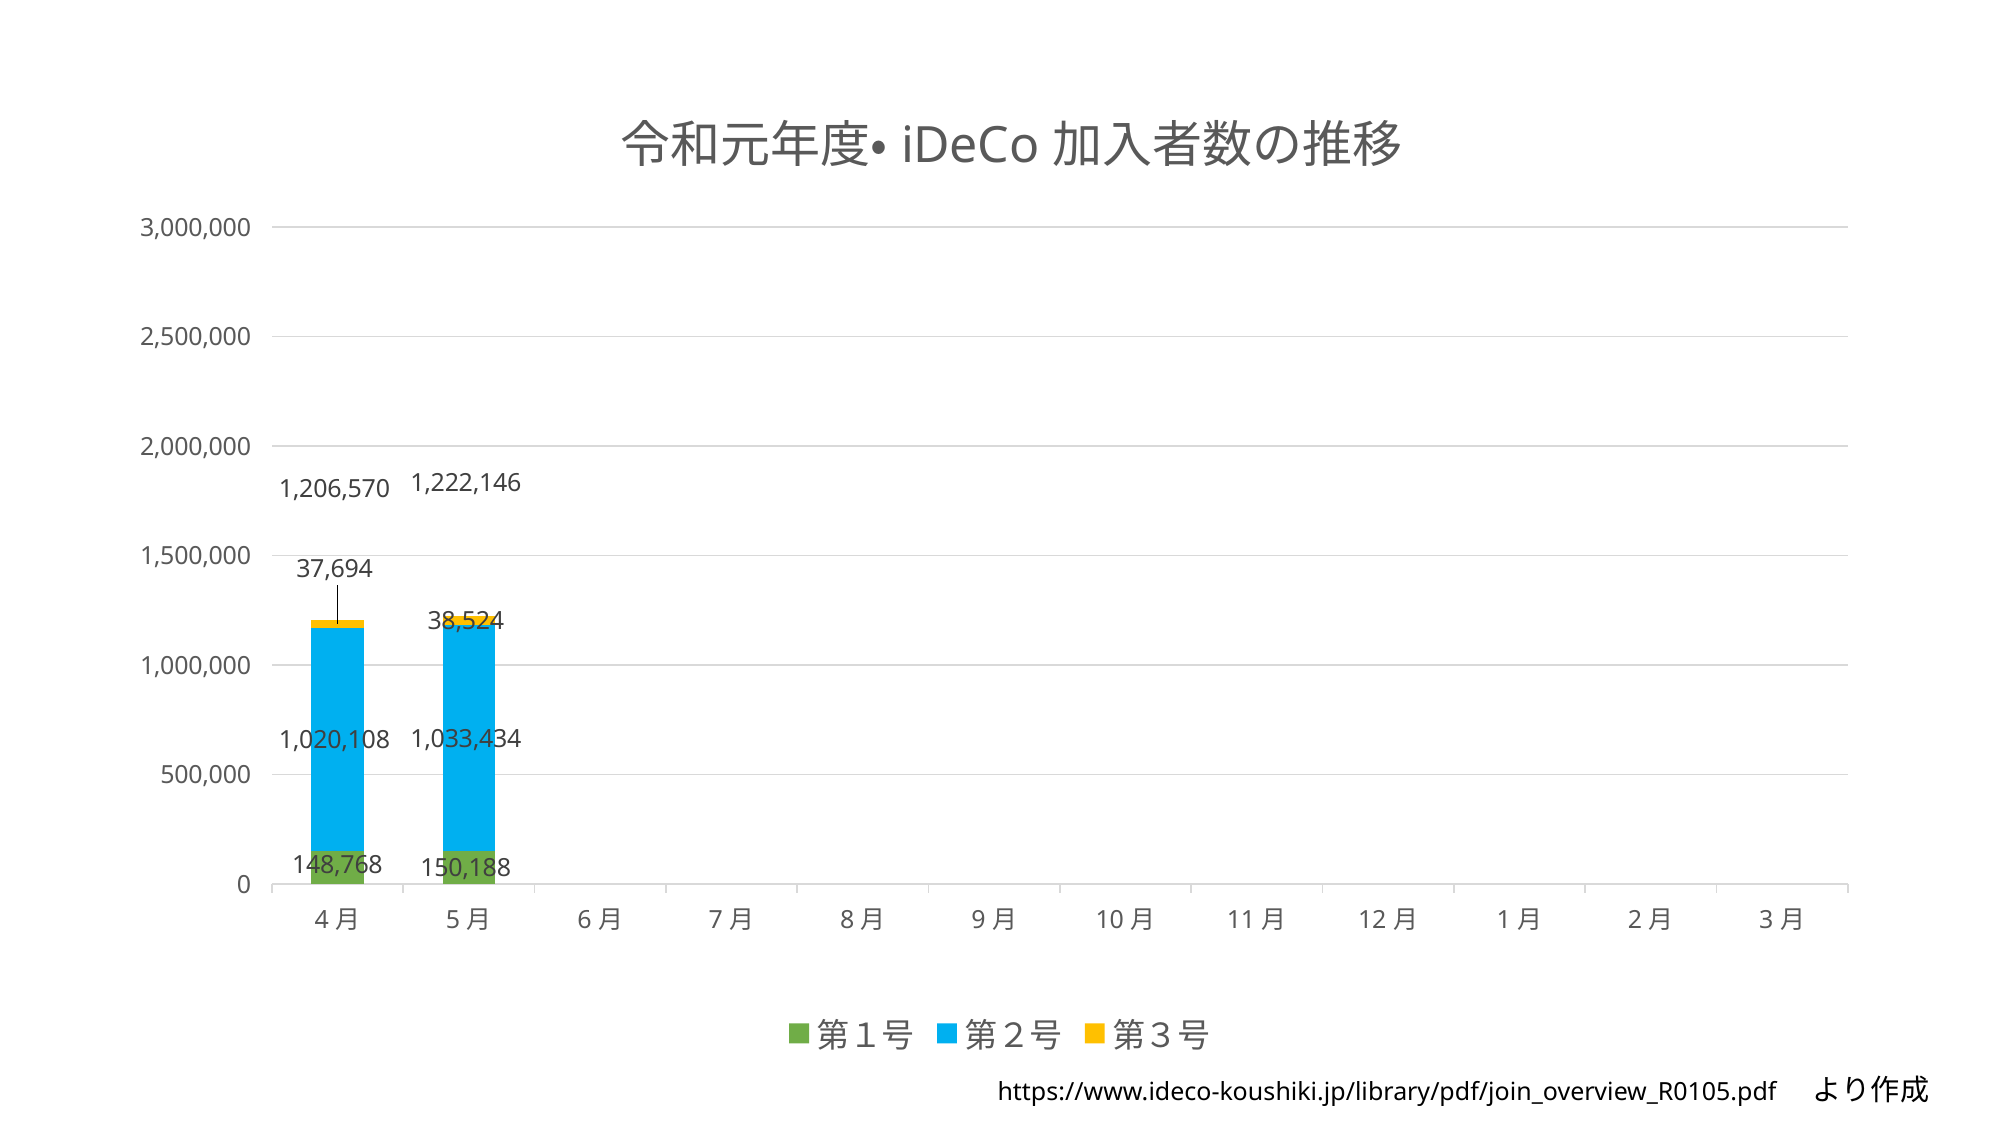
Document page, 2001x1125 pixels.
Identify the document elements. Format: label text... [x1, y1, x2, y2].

chart [116, 61, 1884, 1064]
text_box https://www.ideco-koushiki.jp/library/pdf/join_overview_R0105.pdf より作成 [982, 1063, 2000, 1114]
